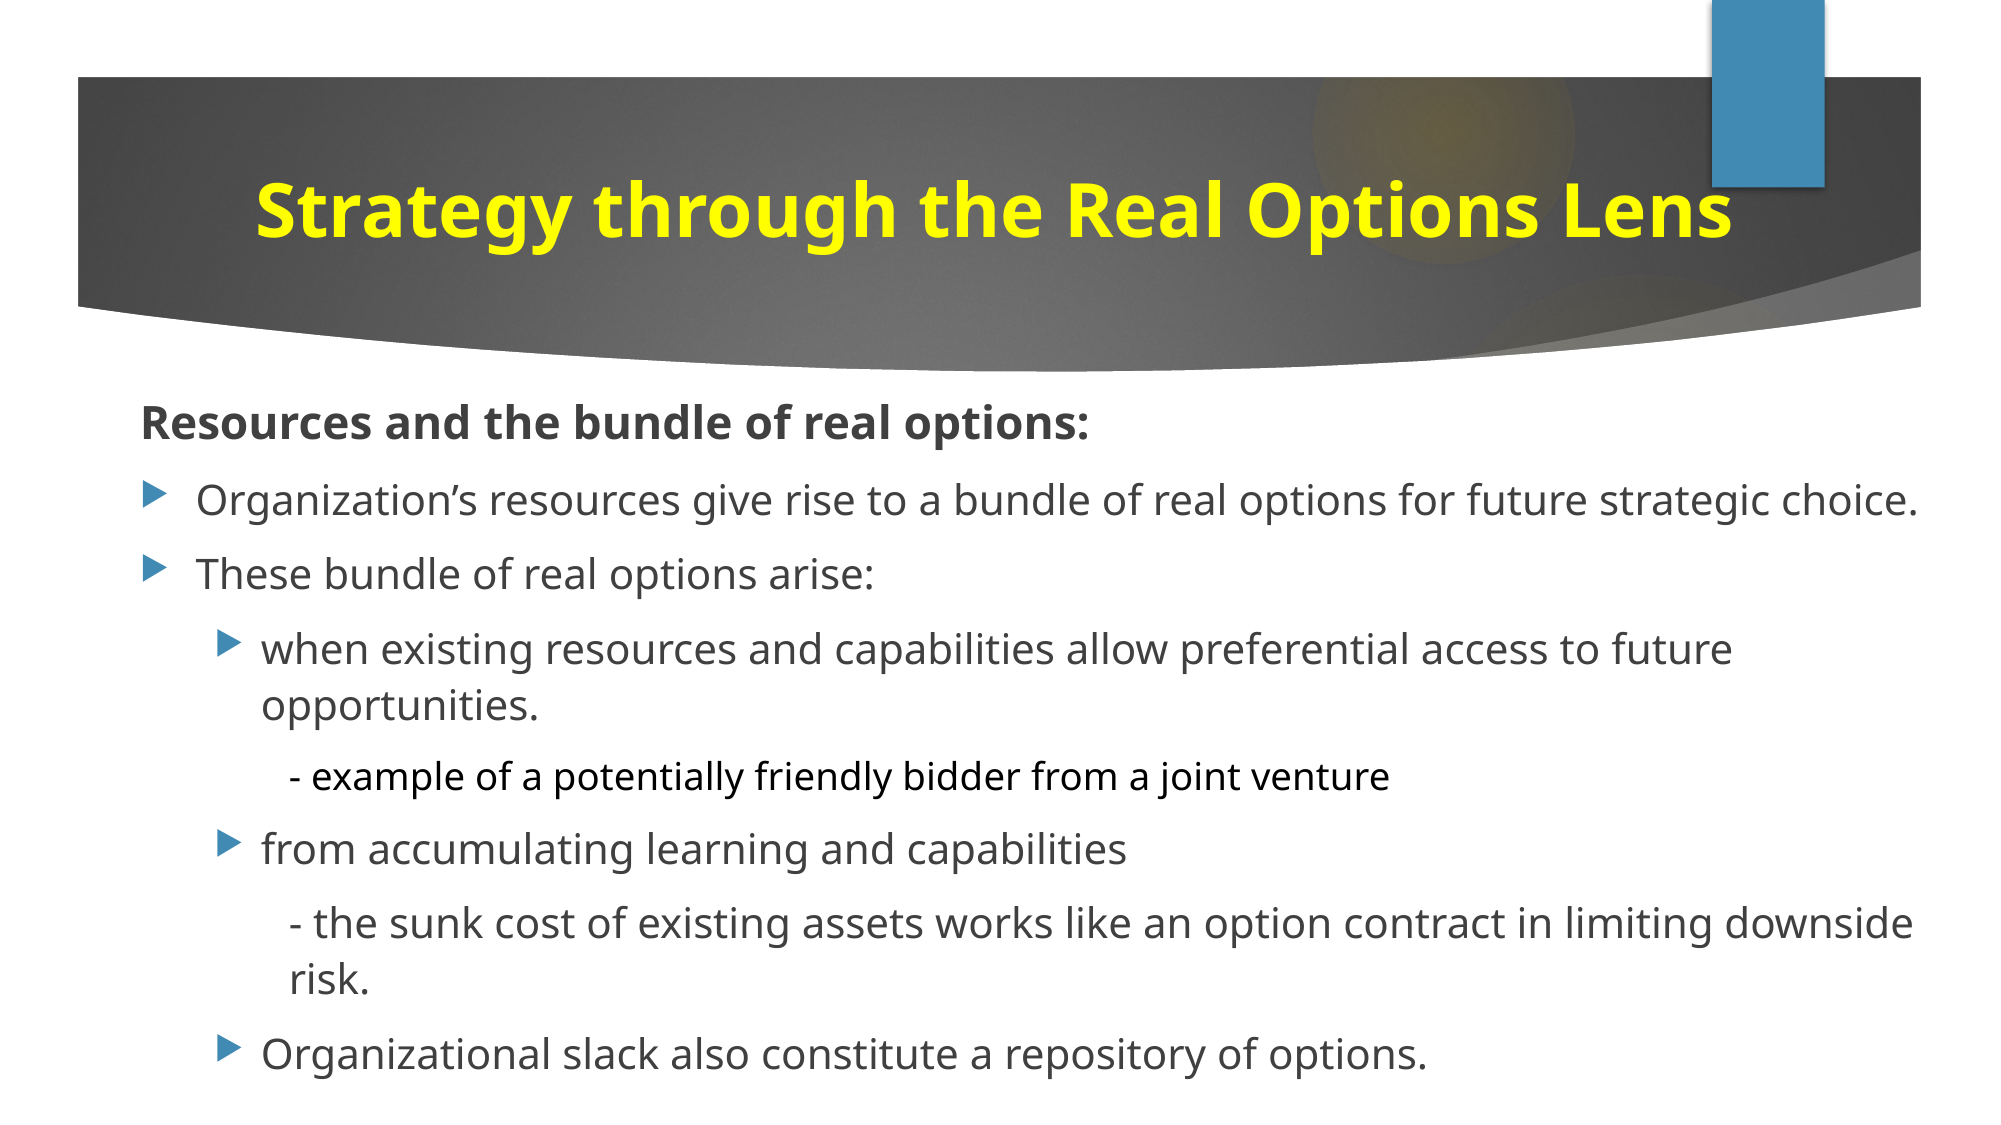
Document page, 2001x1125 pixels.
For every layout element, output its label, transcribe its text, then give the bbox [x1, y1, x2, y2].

title Strategy through the Real Options Lens [121, 102, 1869, 313]
list Resources and the bundle of real options: Organization’s resources give rise to a bundle of real options for future strategic choice. These bundle of real options arise: when existing resources and capabilities allow preferential access to future opportunities. - example of a potentially friendly bidder from a joint venture from accumulating learning and capabilities - the sunk cost of existing assets works like an option contract in limiting downside risk. Organizational slack also constitute a repository of options. [124, 386, 1950, 1104]
